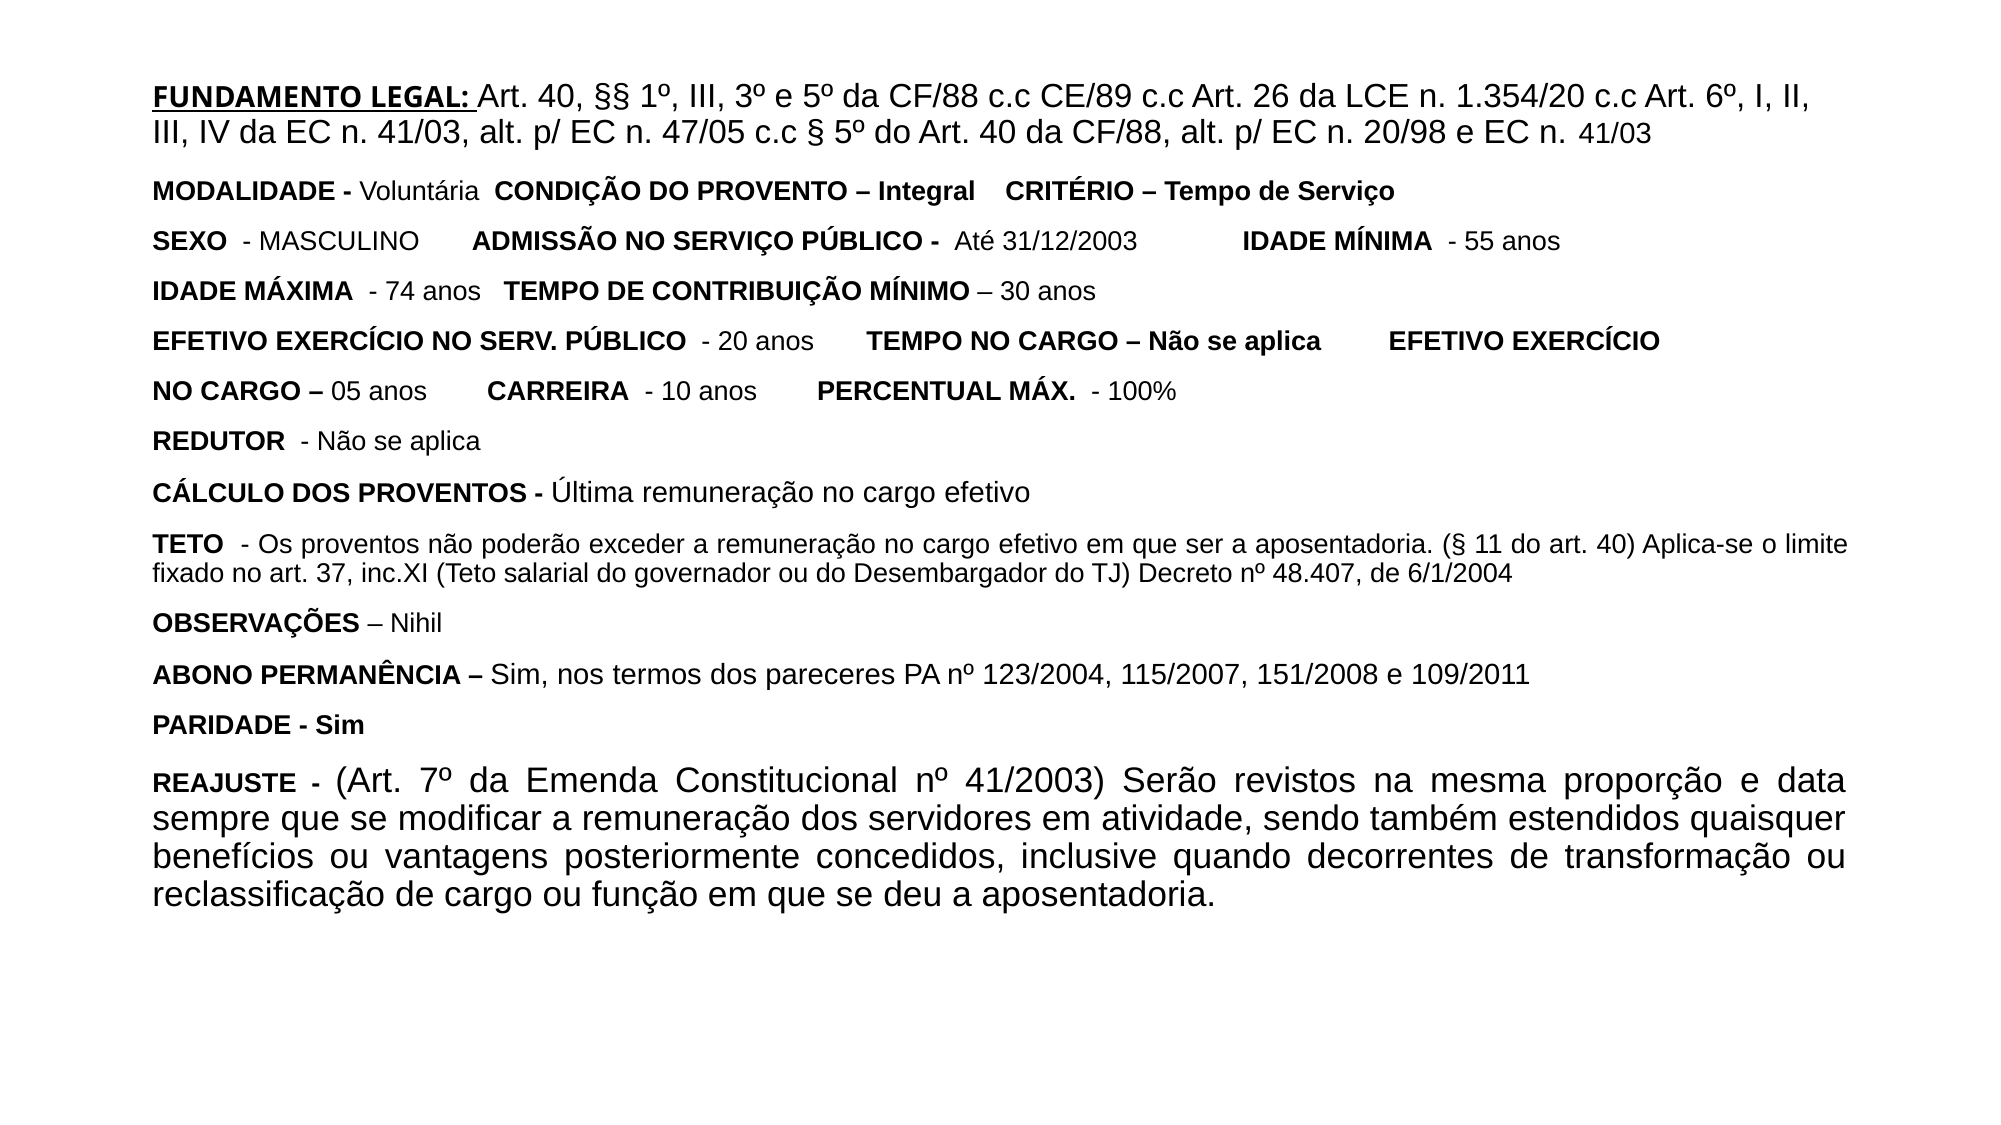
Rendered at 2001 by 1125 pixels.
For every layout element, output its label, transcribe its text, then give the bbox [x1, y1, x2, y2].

title FUNDAMENTO LEGAL: Art. 40, §§ 1º, III, 3º e 5º da CF/88 c.c CE/89 c.c Art. 26 da LCE n. 1.354/20 c.c Art. 6º, I, II, III, IV da EC n. 41/03, alt. p/ EC n. 47/05 c.c § 5º do Art. 40 da CF/88, alt. p/ EC n. 20/98 e EC n. 41/03 [137, 59, 1863, 169]
list MODALIDADE - Voluntária CONDIÇÃO DO PROVENTO – Integral CRITÉRIO – Tempo de Serviço SEXO - MASCULINO ADMISSÃO NO SERVIÇO PÚBLICO - Até 31/12/2003 IDADE MÍNIMA - 55 anos IDADE MÁXIMA - 74 anos TEMPO DE CONTRIBUIÇÃO MÍNIMO – 30 anos EFETIVO EXERCÍCIO NO SERV. PÚBLICO - 20 anos TEMPO NO CARGO – Não se aplica EFETIVO EXERCÍCIO NO CARGO – 05 anos CARREIRA - 10 anos PERCENTUAL MÁX. - 100% REDUTOR - Não se aplica CÁLCULO DOS PROVENTOS - Última remuneração no cargo efetivo TETO - Os proventos não poderão exceder a remuneração no cargo efetivo em que ser a aposentadoria. (§ 11 do art. 40) Aplica-se o limite fixado no art. 37, inc.XI (Teto salarial do governador ou do Desembargador do TJ) Decreto nº 48.407, de 6/1/2004 OBSERVAÇÕES – Nihil ABONO PERMANÊNCIA – Sim, nos termos dos pareceres PA nº 123/2004, 115/2007, 151/2008 e 109/2011 PARIDADE - Sim REAJUSTE - (Art. 7º da Emenda Constitucional nº 41/2003) Serão revistos na mesma proporção e data sempre que se modificar a remuneração dos servidores em atividade, sendo também estendidos quaisquer benefícios ou vantagens posteriormente concedidos, inclusive quando decorrentes de transformação ou reclassificação de cargo ou função em que se deu a aposentadoria. [137, 169, 1863, 1014]
